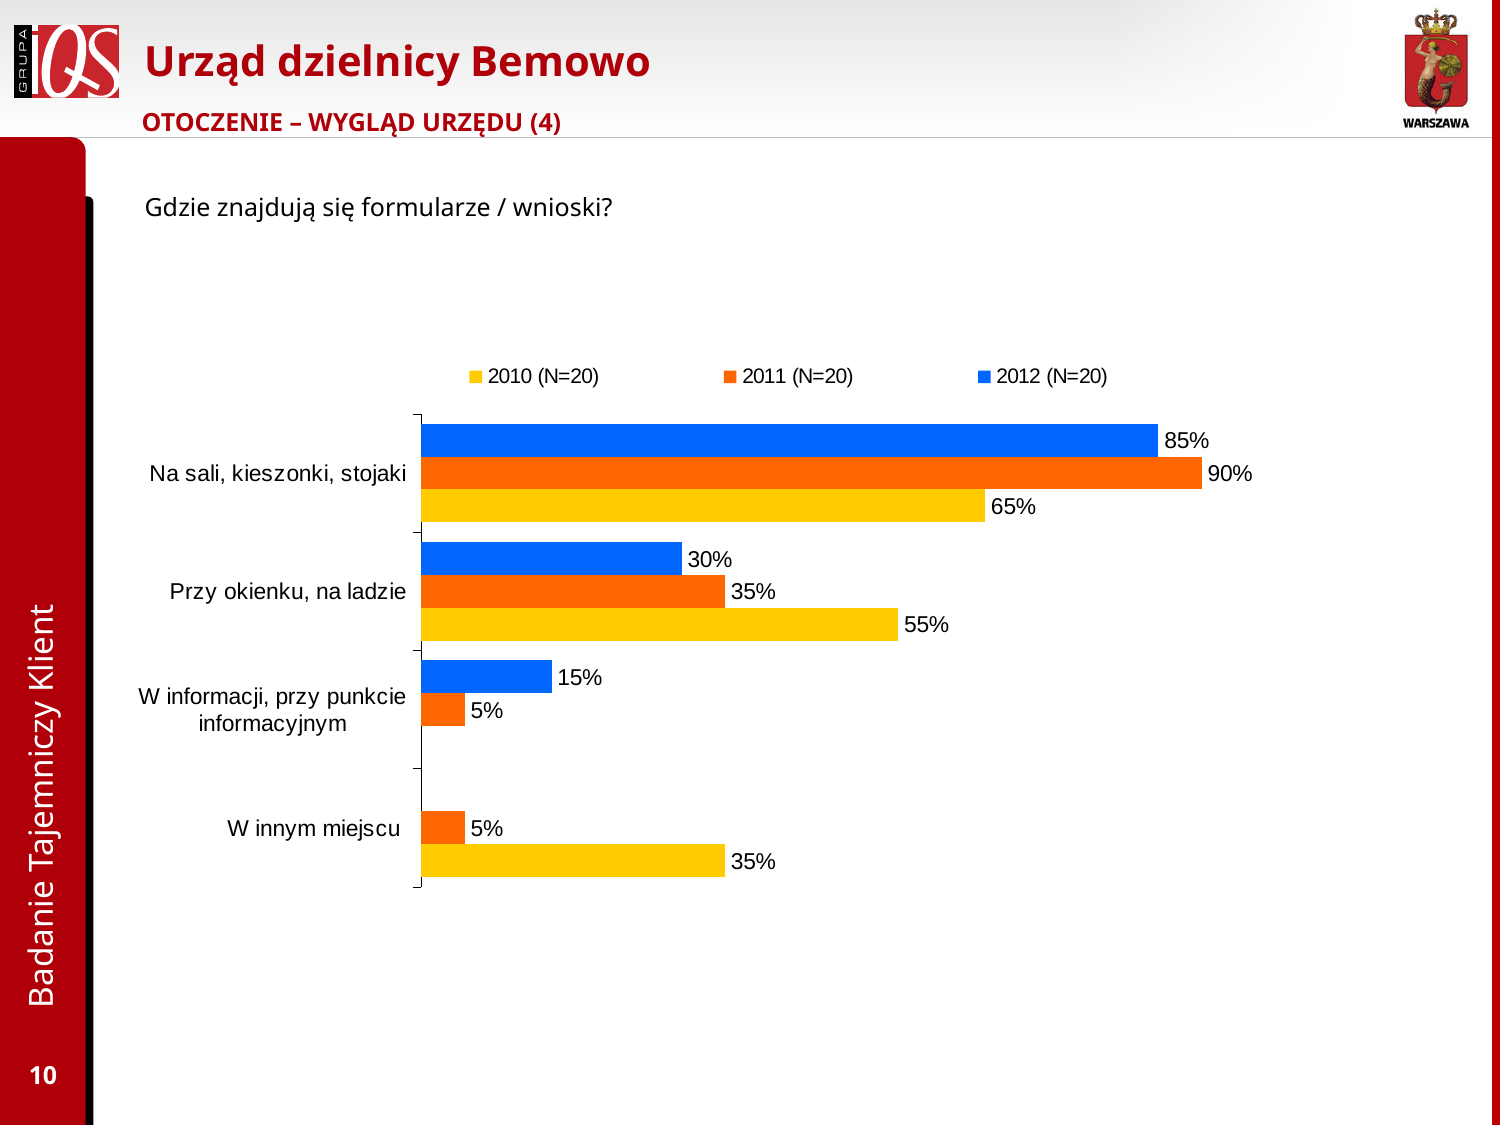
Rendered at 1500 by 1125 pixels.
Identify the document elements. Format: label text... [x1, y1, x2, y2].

text_box Gdzie znajdują się formularze / wnioski? [129, 184, 721, 230]
chart [137, 355, 1499, 888]
footer Badanie Tajemniczy Klient [1, 158, 78, 1024]
text_box Urząd dzielnicy Bemowo [129, 5, 1295, 114]
picture [0, 0, 1492, 138]
text_box OTOCZENIE – WYGLĄD URZĘDU (4) [112, 98, 690, 149]
slide_number 10 [0, 1046, 87, 1107]
